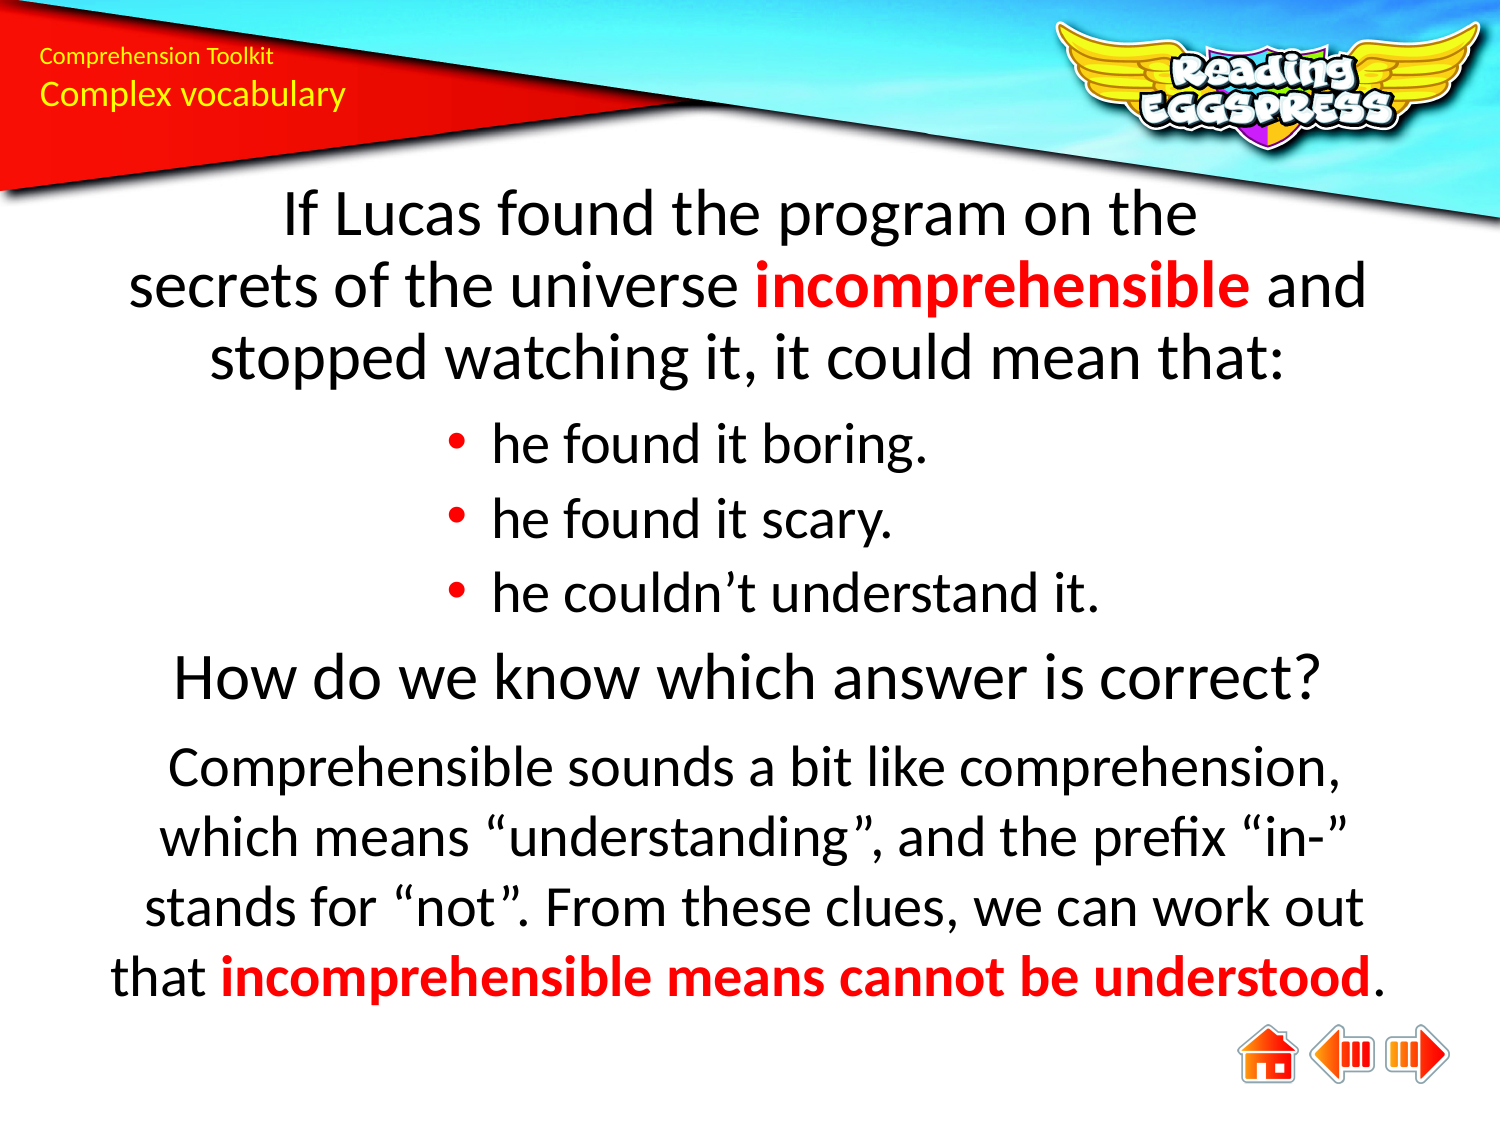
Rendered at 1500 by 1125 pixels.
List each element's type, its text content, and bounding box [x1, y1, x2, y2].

picture [0, 0, 1500, 268]
picture [1237, 1024, 1300, 1085]
text_box How do we know which answer is correct? [112, 625, 1386, 720]
text_box he found it scary. [431, 472, 1377, 547]
picture [1384, 1024, 1451, 1085]
text_box Comprehensible sounds a bit like comprehension, which means “understanding”, and the prefix “in-” stands for “not”. From these clues, we can work out that incomprehensible means cannot be understood. [81, 720, 1430, 1016]
list If Lucas found the program on the secrets of the universe incomprehensible and stopped watching it, it could mean that: [0, 275, 1499, 459]
picture [1309, 1024, 1375, 1085]
text_box he couldn’t understand it. [431, 547, 1377, 625]
text_box he found it boring. [431, 398, 1377, 472]
